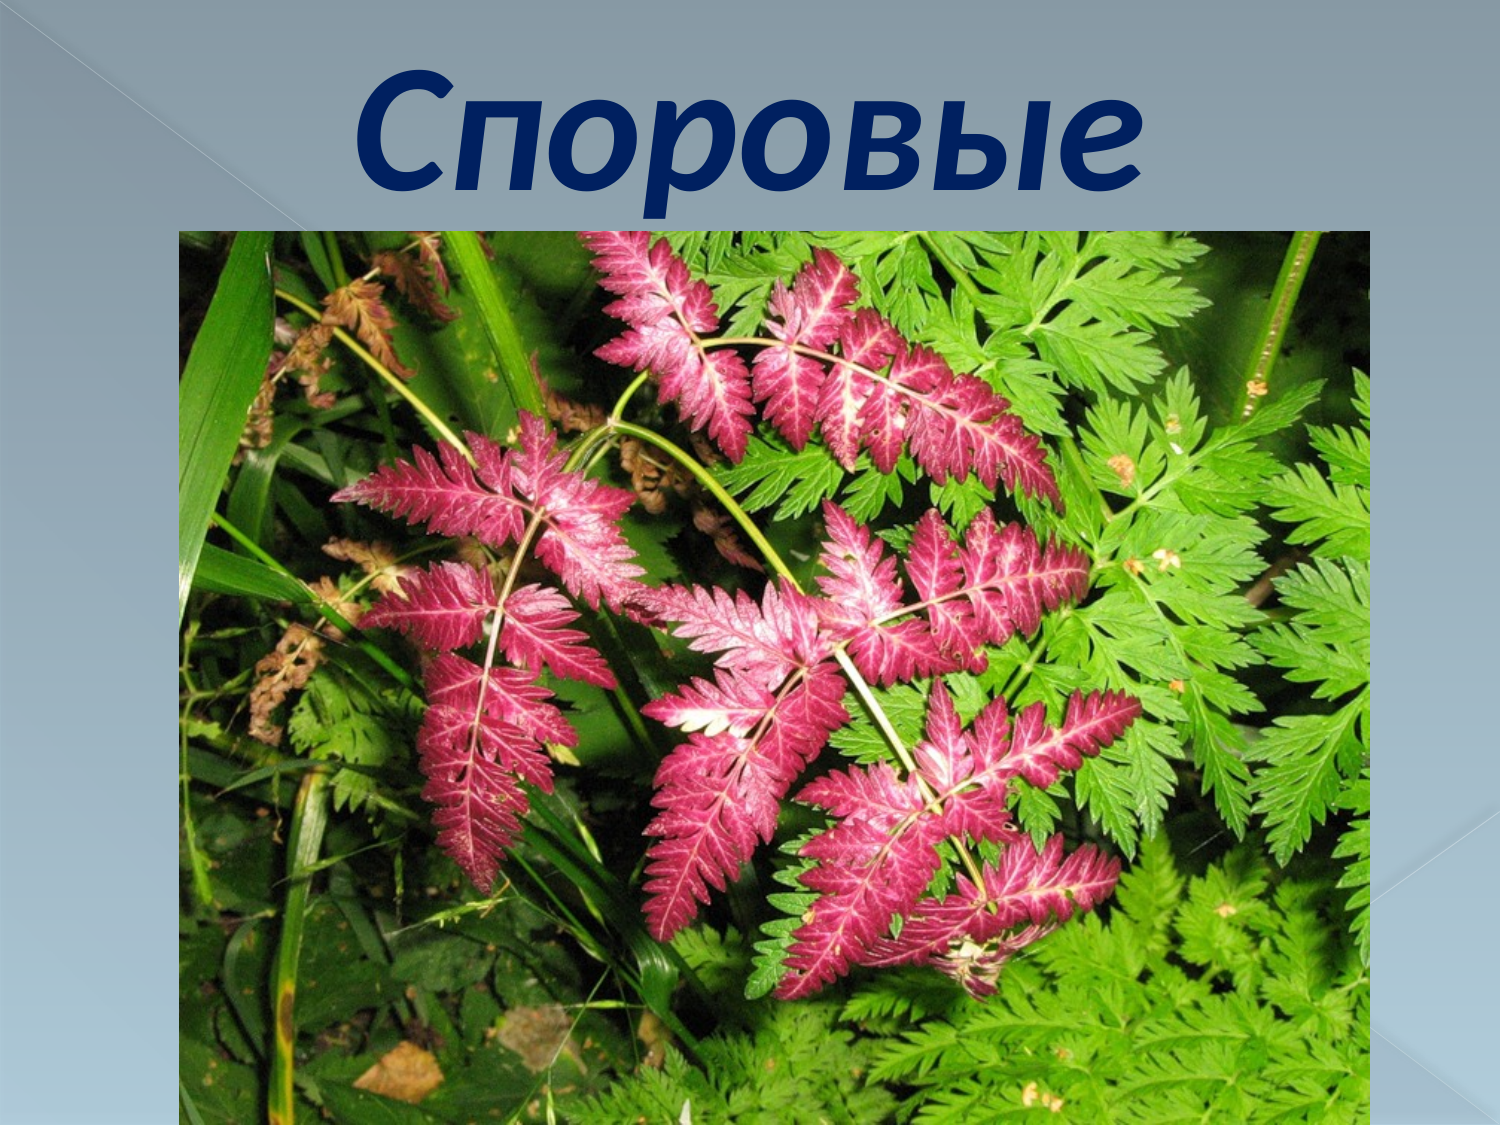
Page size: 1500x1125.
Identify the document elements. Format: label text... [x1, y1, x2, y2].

text_box Споровые [0, 0, 1500, 235]
picture [178, 231, 1370, 1125]
